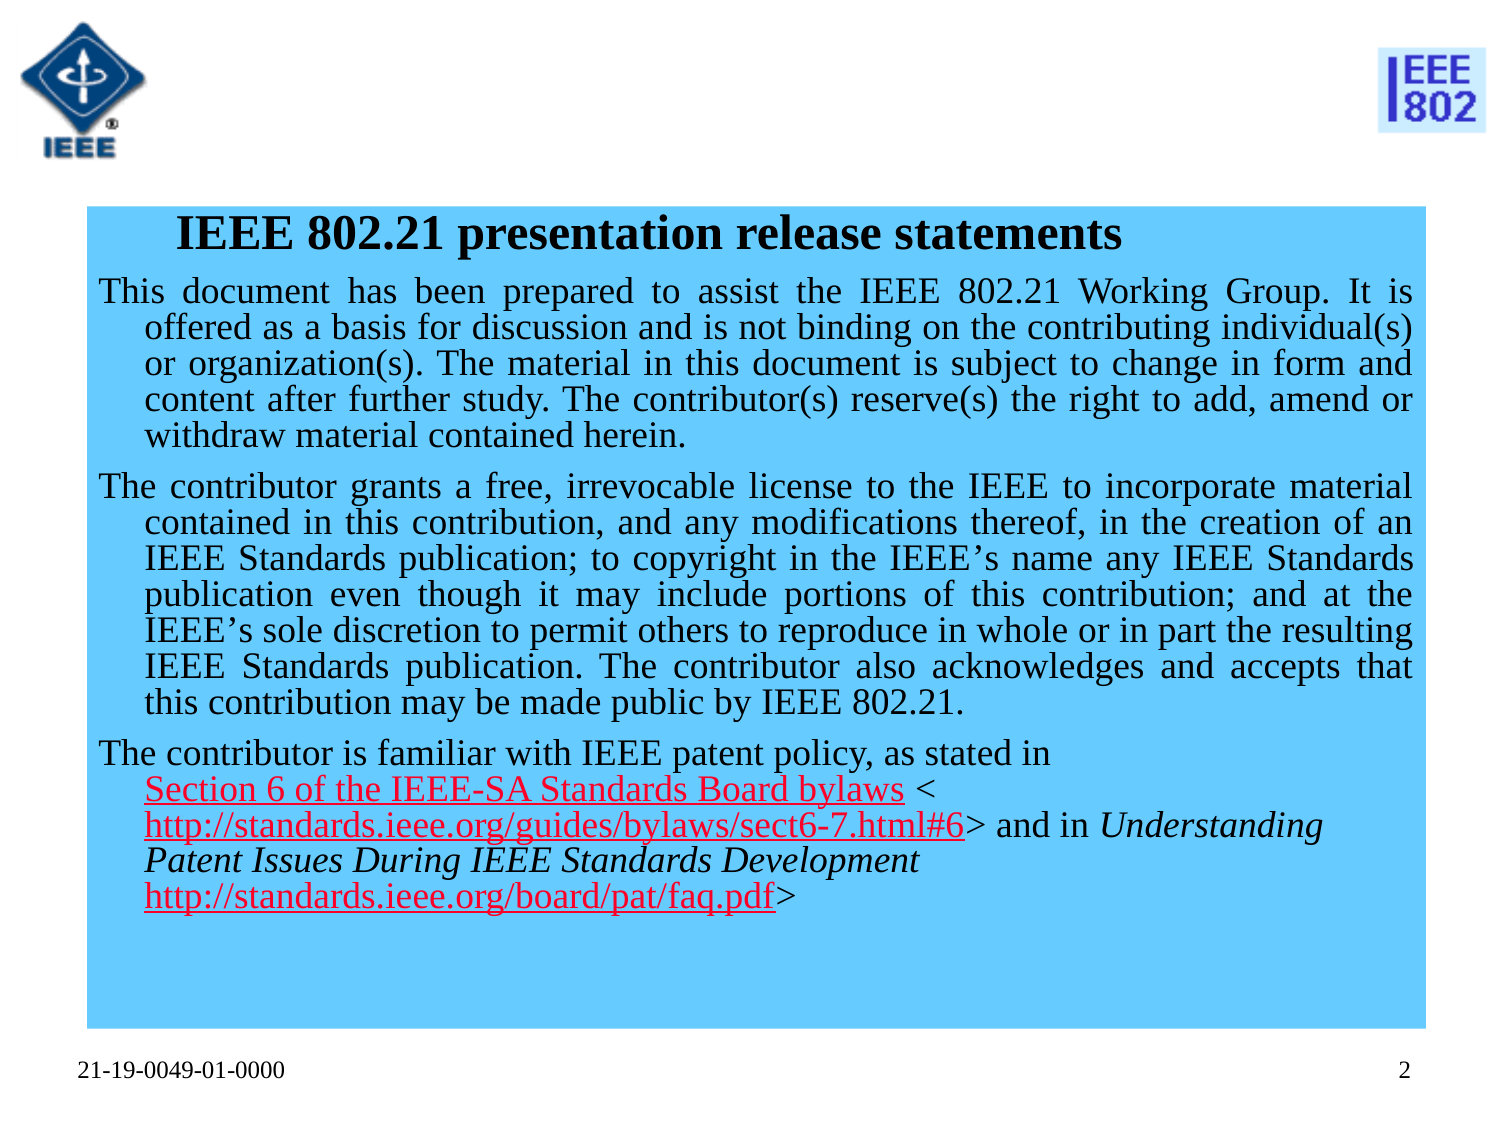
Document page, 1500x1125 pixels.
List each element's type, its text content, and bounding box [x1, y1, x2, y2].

slide_number 1 [1275, 1050, 1427, 1113]
picture [15, 20, 152, 162]
text_box IEEE 802.21 presentation release statements This document has been prepared to assist the IEEE 802.21 Working Group. It is offered as a basis for discussion and is not binding on the contributing individual(s) or organization(s). The material in this document is subject to change in form and content after further study. The contributor(s) reserve(s) the right to add, amend or withdraw material contained herein. The contributor grants a free, irrevocable license to the IEEE to incorporate material contained in this contribution, and any modifications thereof, in the creation of an IEEE Standards publication; to copyright in the IEEE’s name any IEEE Standards publication even though it may include portions of this contribution; and at the IEEE’s sole discretion to permit others to reproduce in whole or in part the resulting IEEE Standards publication. The contributor also acknowledges and accepts that this contribution may be made public by IEEE 802.21. The contributor is familiar with IEEE patent policy, as stated in Section 6 of the IEEE-SA Standards Board bylaws <http://standards.ieee.org/guides/bylaws/sect6-7.html#6> and in Understanding Patent Issues During IEEE Standards Development http://standards.ieee.org/board/pat/faq.pdf> [87, 206, 1426, 1029]
footer 21-19-0049-01-0000 [62, 1050, 443, 1093]
picture [1362, 29, 1499, 158]
